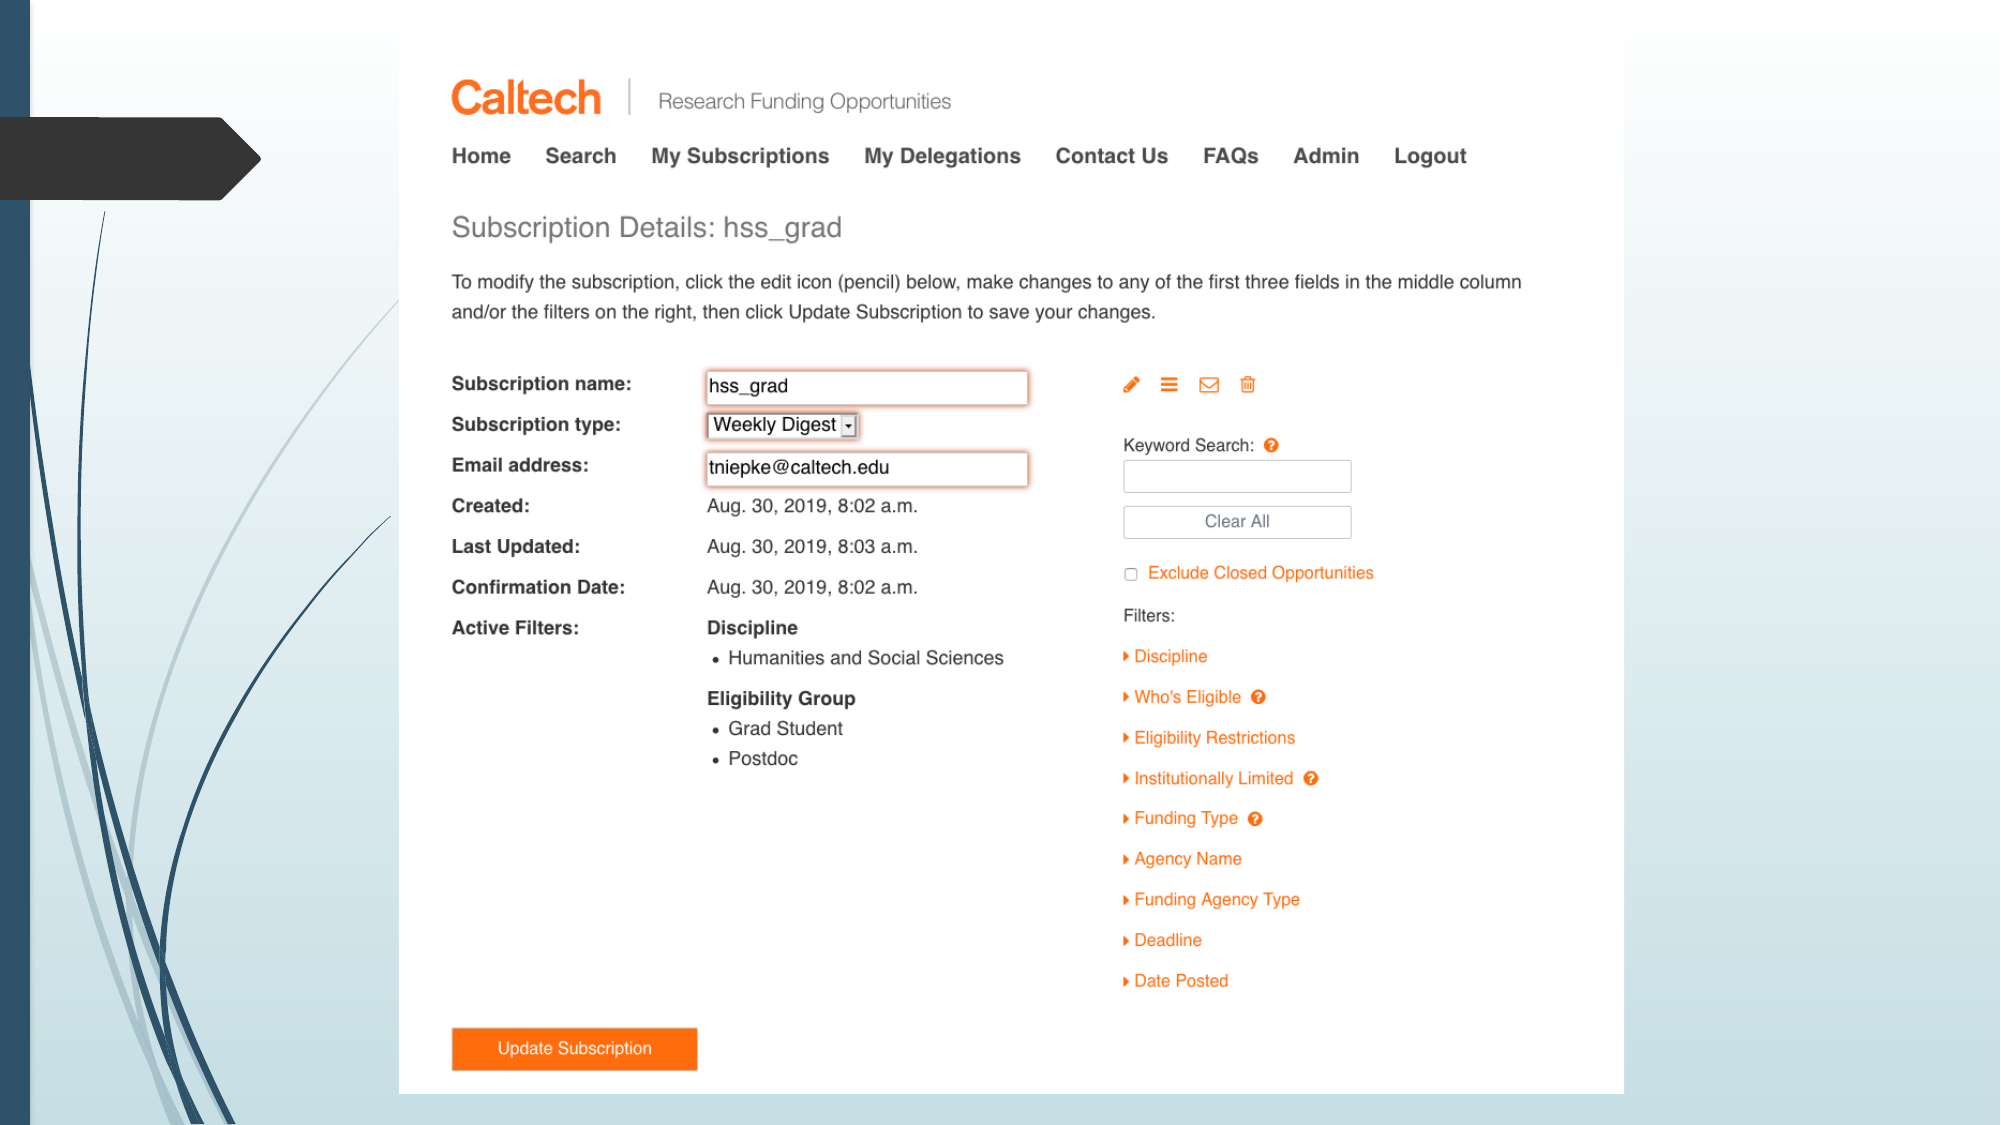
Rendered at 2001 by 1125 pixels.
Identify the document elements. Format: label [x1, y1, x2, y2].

list [398, 25, 1625, 1094]
